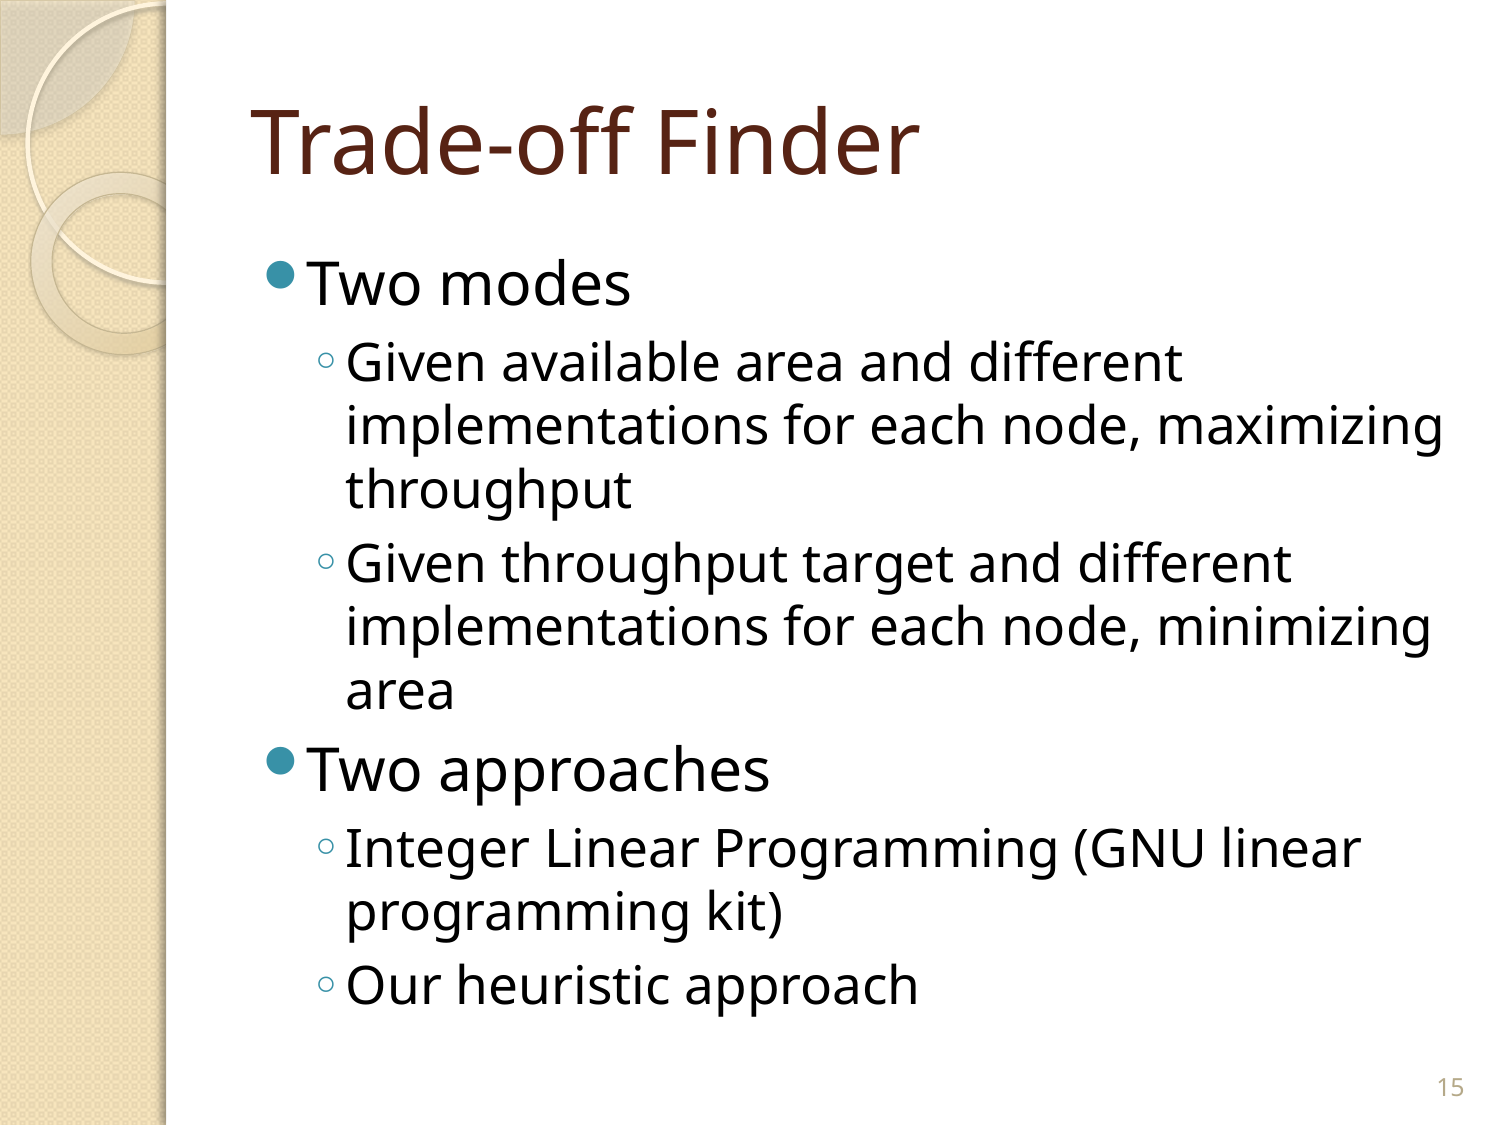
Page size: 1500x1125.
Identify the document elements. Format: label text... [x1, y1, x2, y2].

title Trade-off Finder [235, 45, 1466, 233]
list Two modes Given available area and different implementations for each node, maximizing throughput Given throughput target and different implementations for each node, minimizing area Two approaches Integer Linear Programming (GNU linear programming kit) Our heuristic approach [235, 237, 1466, 1025]
slide_number 15 [1413, 1034, 1488, 1113]
